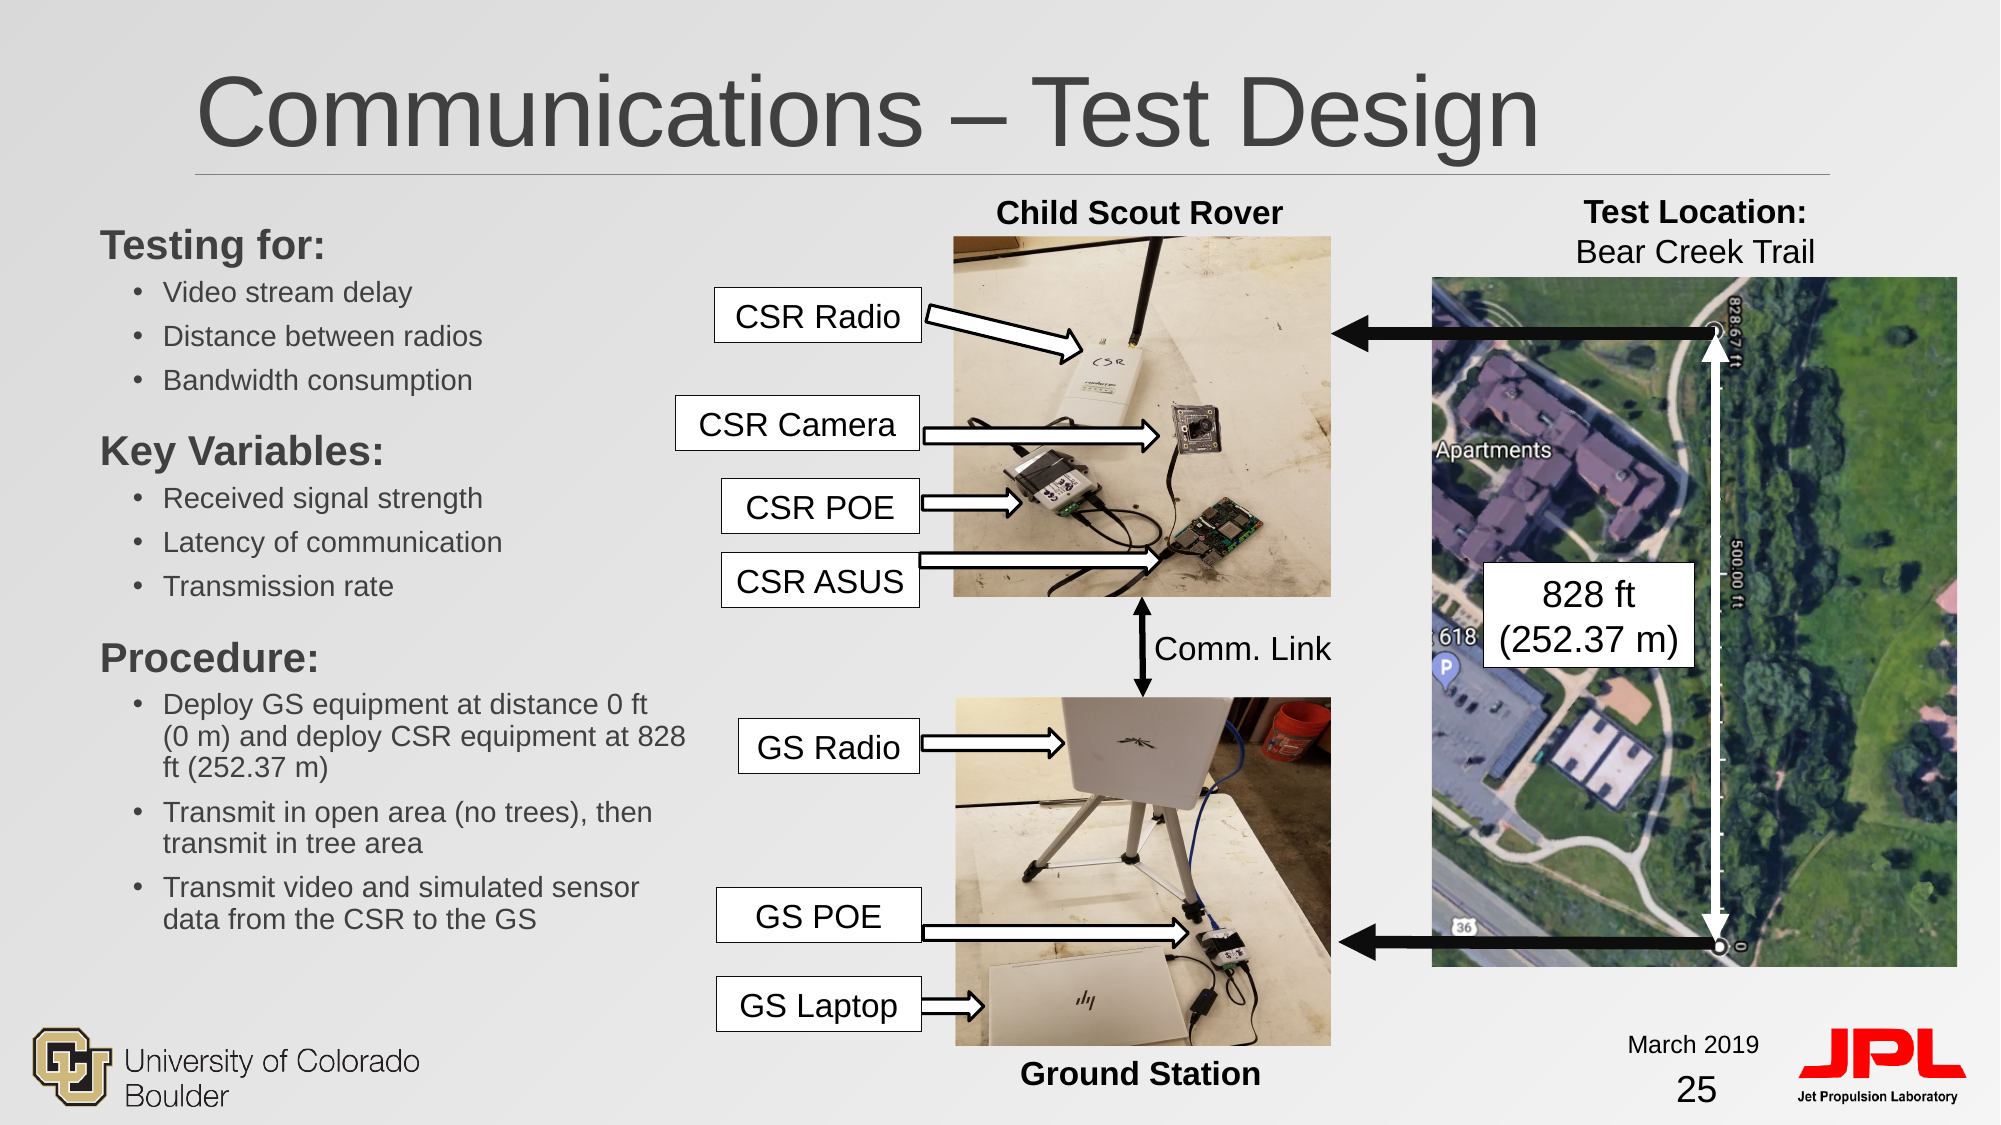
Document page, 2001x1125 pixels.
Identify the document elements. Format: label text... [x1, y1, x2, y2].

text_box GS POE [716, 887, 922, 943]
text_box CSR Camera [675, 395, 920, 451]
slide_number 25 [1661, 1058, 1775, 1118]
picture [32, 1027, 419, 1107]
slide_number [1566, 1021, 1775, 1056]
list Testing for: Video stream delay Distance between radios Bandwidth consumption Key Variables: Received signal strength Latency of communication Transmission rate Procedure: Deploy GS equipment at distance 0 ft (0 m) and deploy CSR equipment at 828 ft (252.37 m) Transmit in open area (no trees), then transmit in tree area Transmit video and simulated sensor data from the CSR to the GS [99, 215, 695, 992]
title Communications – Test Design [180, 47, 1830, 175]
text_box Comm. Link [1152, 619, 1422, 675]
text_box Ground Station [952, 1044, 1329, 1100]
text_box Test Location: Bear Creek Trail [1477, 182, 1915, 274]
text_box CSR POE [721, 478, 920, 534]
text_box [924, 303, 947, 329]
text_box GS Radio [738, 718, 920, 774]
text_box [922, 997, 965, 1015]
picture [1431, 277, 1958, 968]
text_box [950, 182, 1332, 597]
picture [1795, 1027, 2001, 1107]
text_box [921, 924, 965, 942]
text_box CSR Radio [714, 287, 922, 343]
text_box [920, 734, 965, 752]
picture [956, 682, 1331, 1060]
text_box CSR ASUS [721, 552, 920, 608]
text_box [922, 426, 947, 446]
text_box GS Laptop [716, 976, 922, 1032]
text_box [921, 494, 947, 512]
text_box [918, 551, 947, 570]
picture [1431, 335, 1714, 941]
